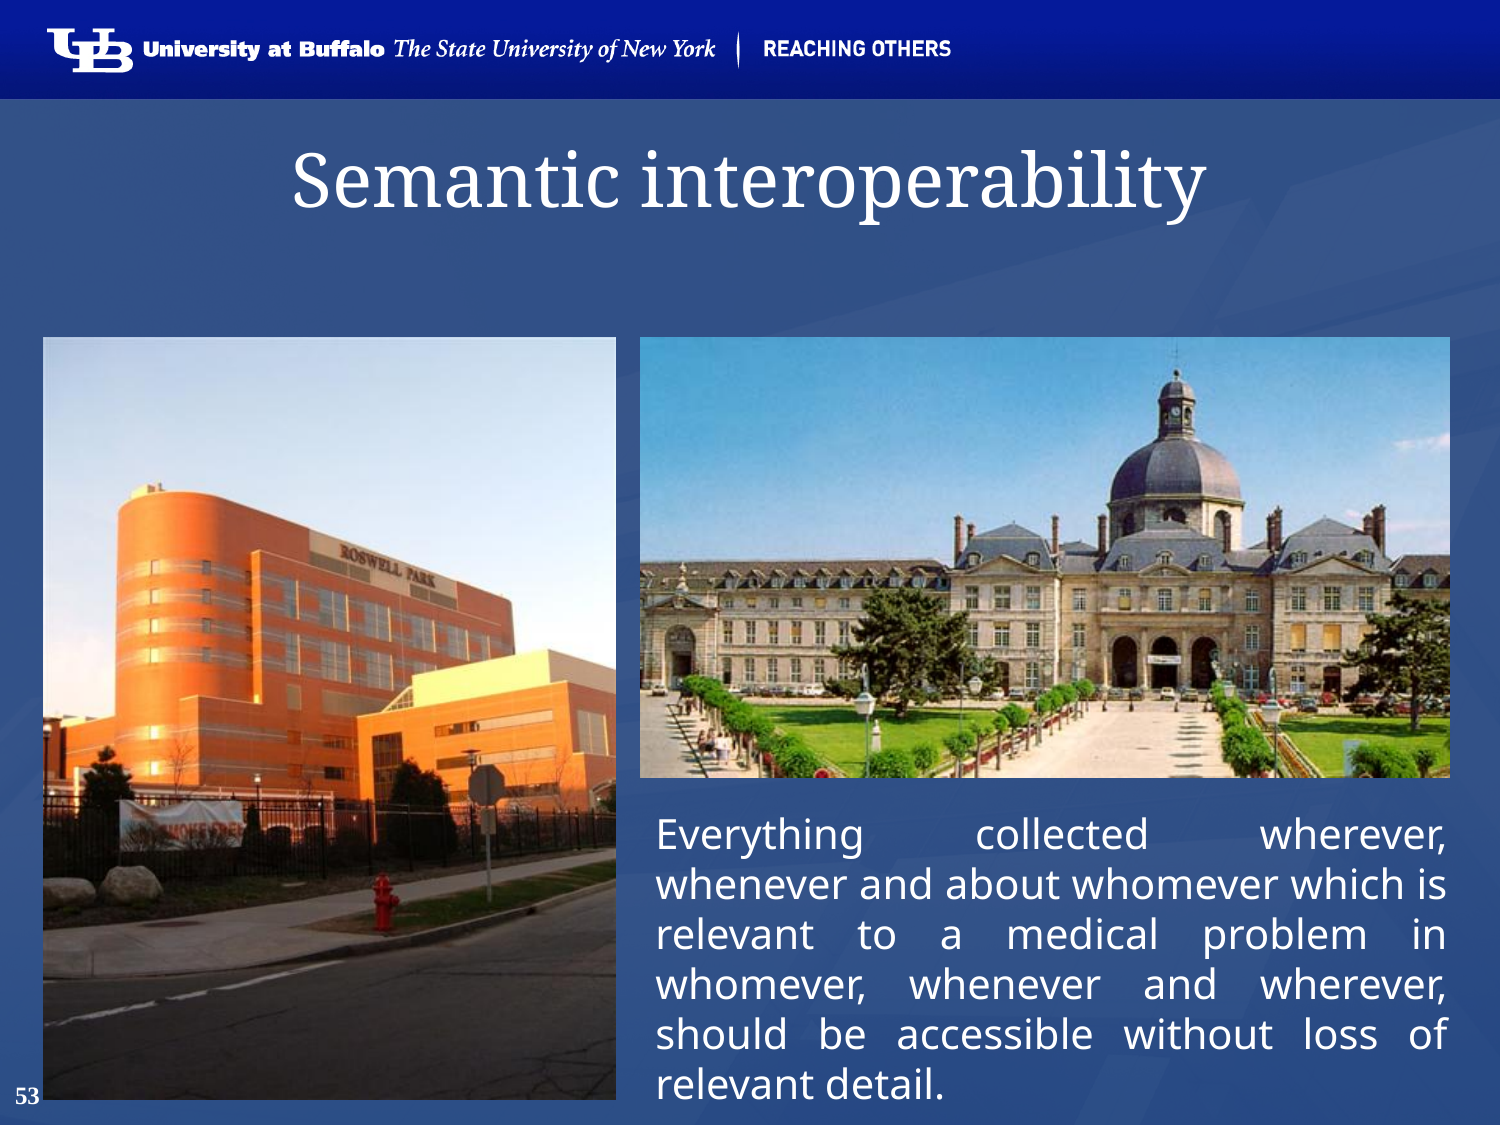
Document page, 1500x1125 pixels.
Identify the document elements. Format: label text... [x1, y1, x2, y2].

slide_number 53 [0, 1064, 75, 1125]
picture [640, 337, 1451, 779]
title Semantic interoperability [37, 125, 1463, 250]
picture [0, 0, 1500, 99]
list Everything collected wherever, whenever and about whomever which is relevant to a medical problem in whomever, whenever and wherever, should be accessible without loss of relevant detail. [640, 800, 1463, 1088]
picture [43, 337, 616, 1101]
